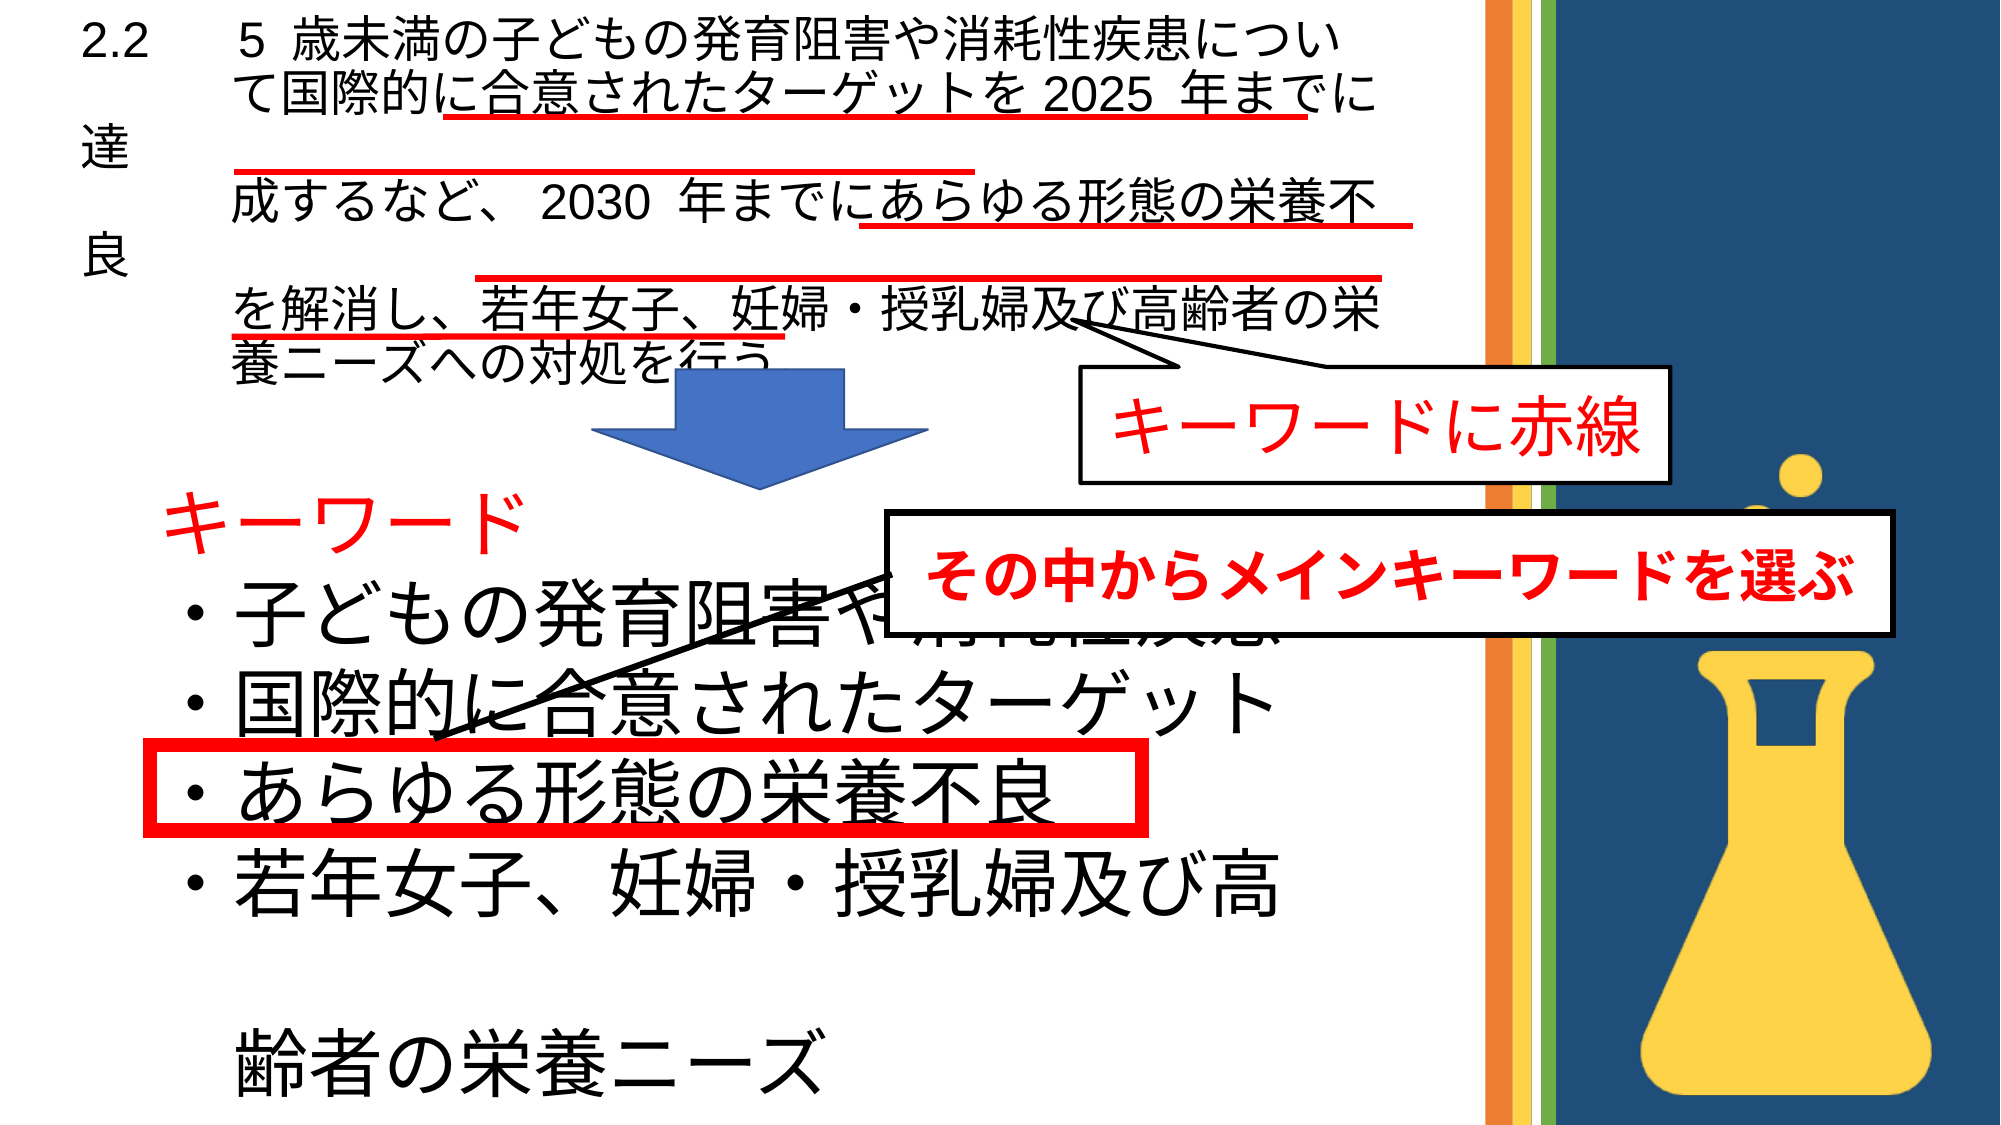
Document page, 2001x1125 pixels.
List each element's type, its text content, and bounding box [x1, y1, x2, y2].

text_box キーワードに赤線 [1069, 317, 1431, 486]
text_box [591, 369, 929, 468]
text_box その中からメインキーワードを選ぶ [434, 512, 1431, 739]
title 2.2 5 歳未満の子どもの発育阻害や消耗性疾患につい て国際的に合意されたターゲットを2025 年までに達 成するなど、2030 年までにあらゆる形態の栄養不良 を解消し、若年女子、妊婦・授乳婦及び高齢者の栄 養ニーズへの対処を行う。 [65, 39, 1431, 367]
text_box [1436, 0, 2000, 1125]
text_box [143, 739, 1149, 837]
text_box キーワード ・子どもの発育阻害や消耗性疾患 ・国際的に合意されたターゲット ・あらゆる形態の栄養不良 ・若年女子、妊婦・授乳婦及び高 齢者の栄養ニーズ [143, 468, 1363, 1114]
